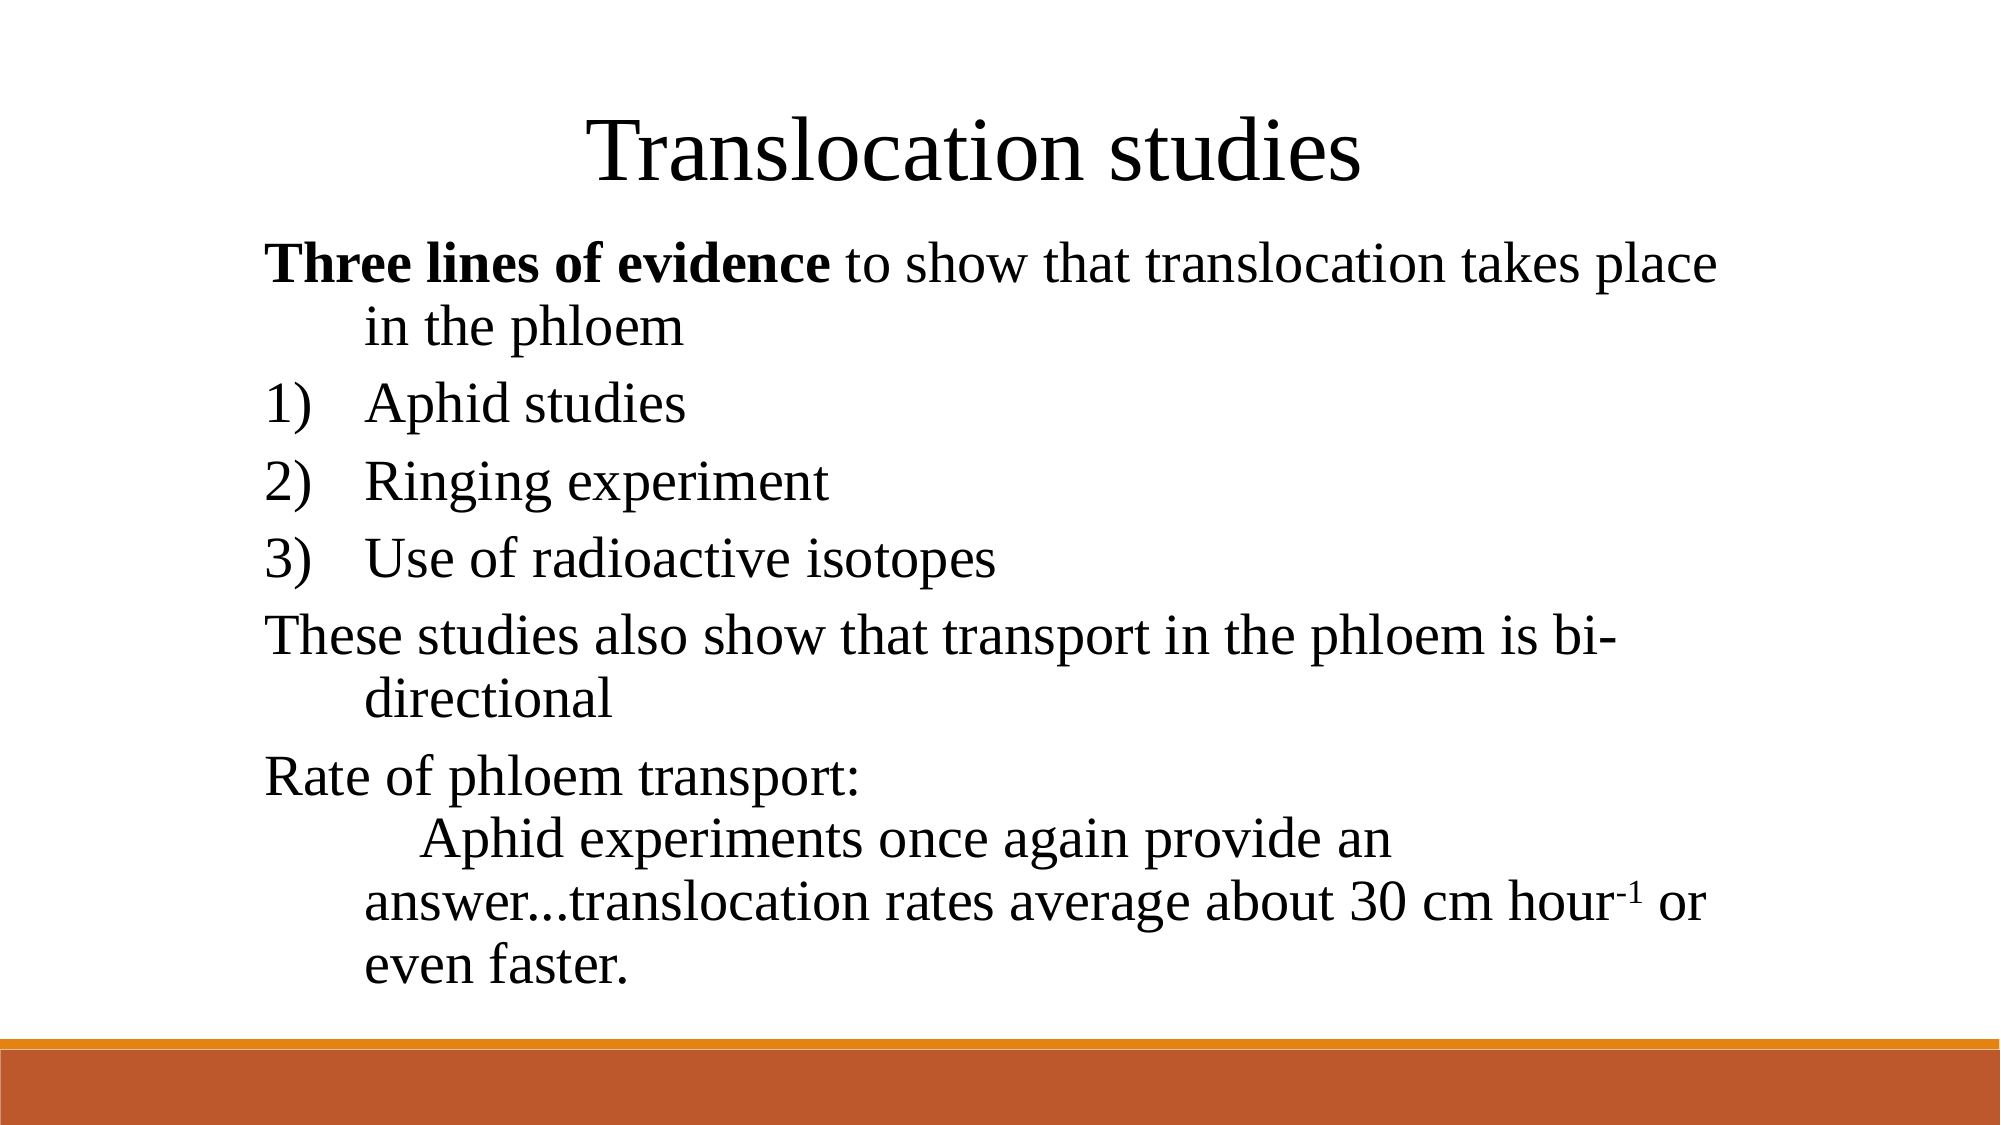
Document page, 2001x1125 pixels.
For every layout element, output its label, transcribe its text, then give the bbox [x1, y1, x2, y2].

text_box Translocation studies [337, 49, 1613, 224]
text_box Three lines of evidence to show that translocation takes place in the phloem Aphid studies Ringing experiment Use of radioactive isotopes These studies also show that transport in the phloem is bi-directional Rate of phloem transport: Aphid experiments once again provide an answer...translocation rates average about 30 cm hour-1 or even faster. [249, 224, 1750, 1125]
